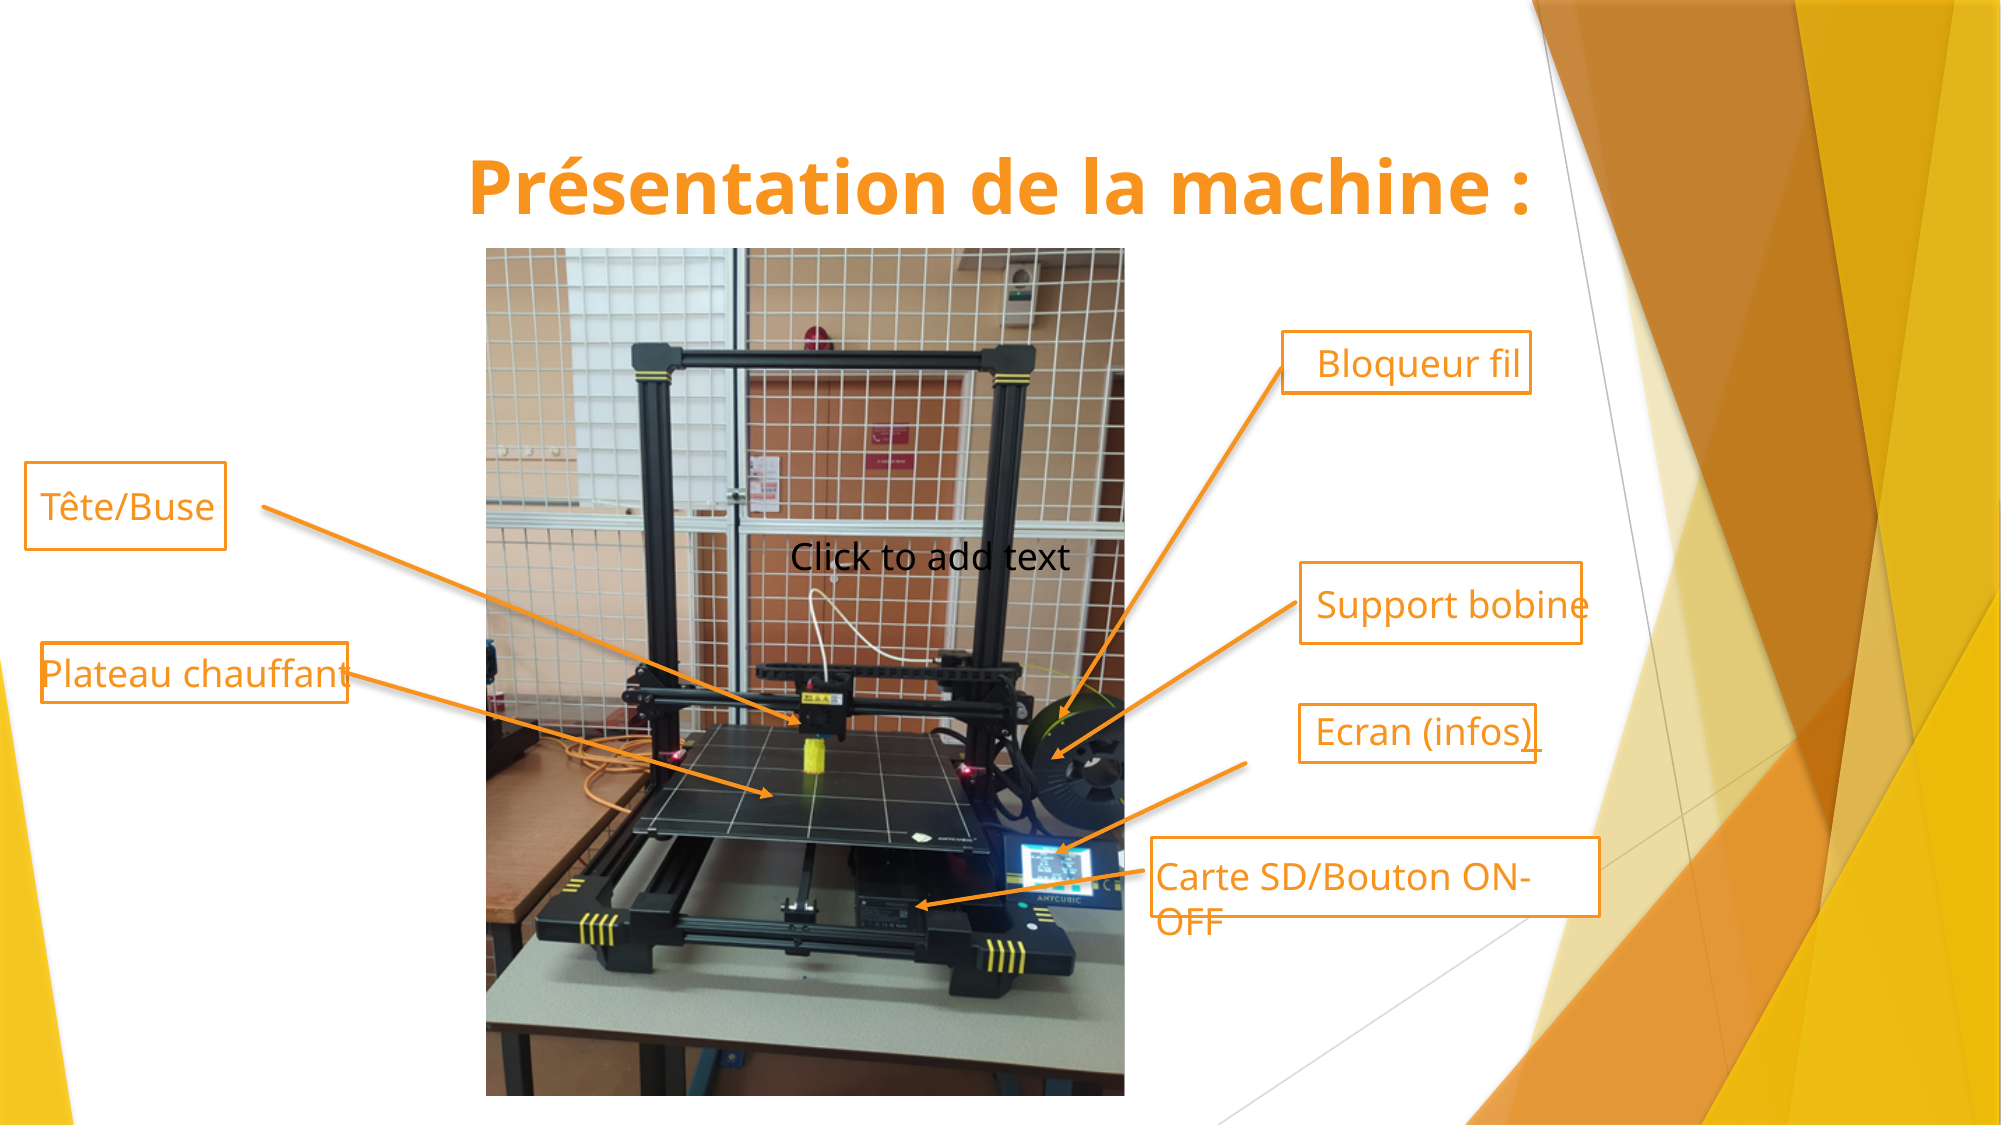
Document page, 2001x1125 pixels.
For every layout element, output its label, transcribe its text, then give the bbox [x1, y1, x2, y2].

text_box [1058, 367, 1282, 721]
text_box [1299, 561, 1583, 606]
text_box Ecran (infos) [1300, 700, 1568, 767]
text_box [263, 506, 803, 725]
text_box [24, 461, 227, 551]
text_box Carte SD/Bouton ON-OFF [1140, 845, 1592, 951]
picture [486, 248, 1126, 1097]
title Présentation de la machine : [137, 131, 1863, 300]
text_box Bloqueur fil [1301, 333, 1752, 393]
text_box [914, 869, 1144, 908]
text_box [1050, 601, 1296, 761]
text_box Plateau chauffant [25, 642, 258, 703]
text_box [1249, 836, 1601, 918]
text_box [341, 671, 774, 797]
text_box [1281, 330, 1532, 395]
text_box Support bobine [1301, 573, 1617, 634]
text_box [1054, 762, 1246, 855]
text_box Tête/Buse [25, 475, 261, 536]
text_box [1300, 614, 1583, 645]
